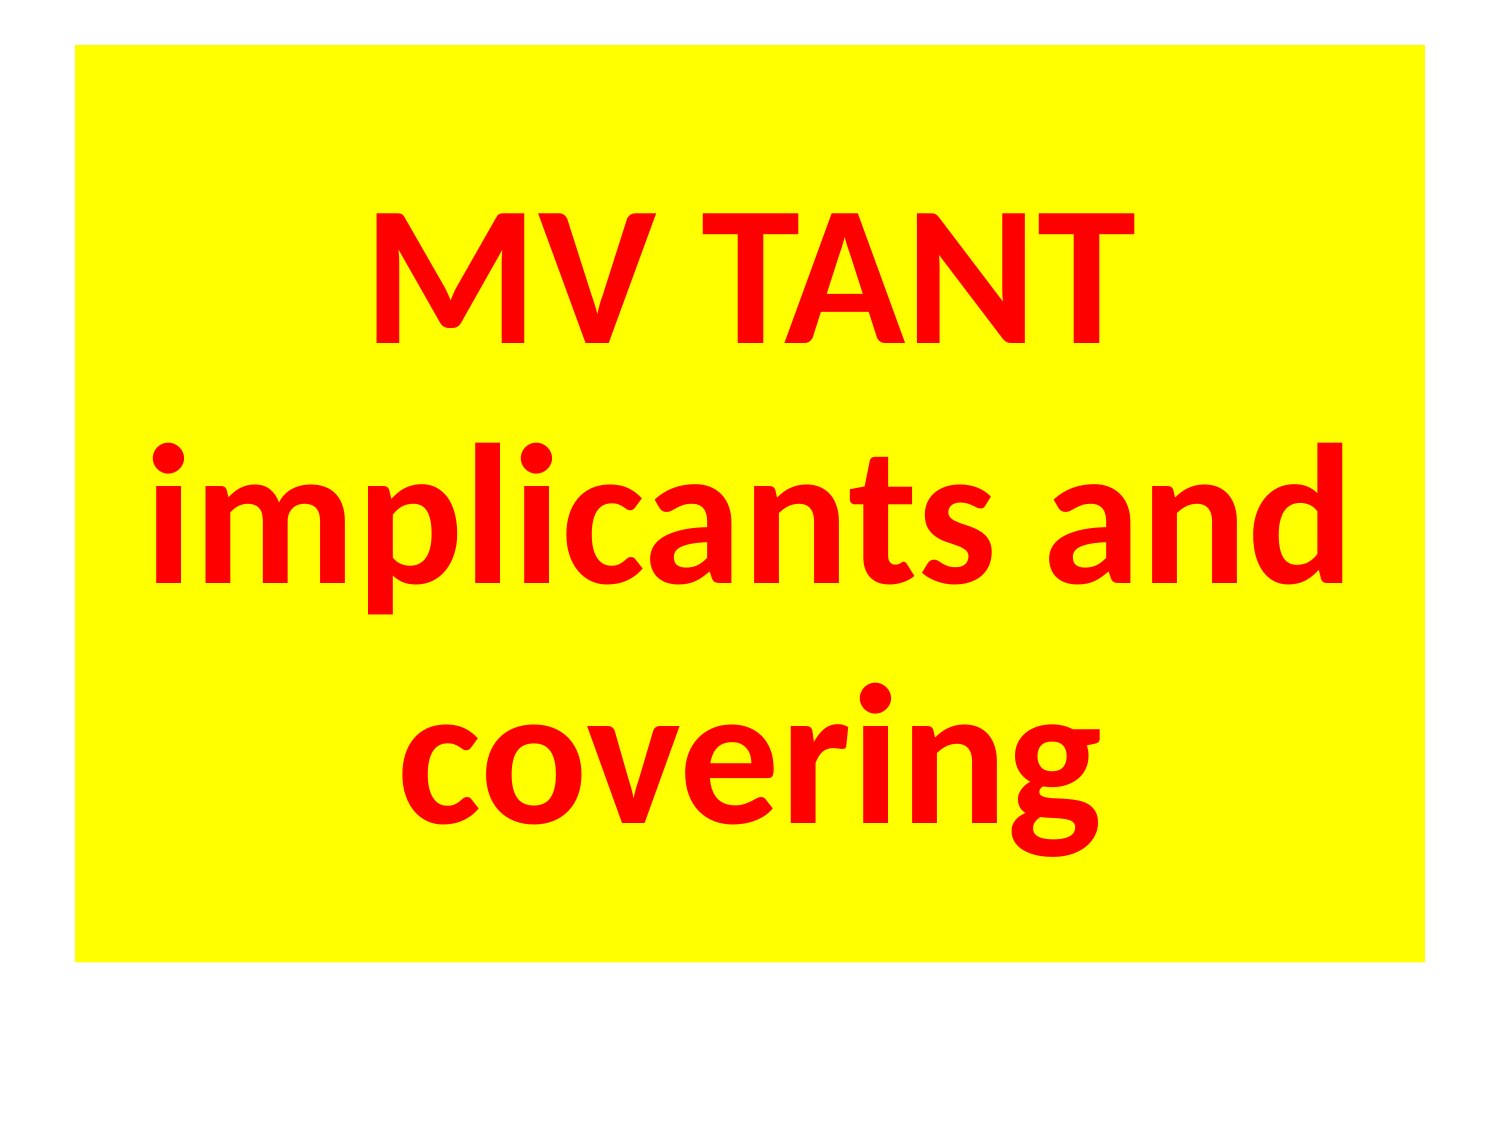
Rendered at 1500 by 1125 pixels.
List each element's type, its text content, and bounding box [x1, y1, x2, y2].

title MV TANT implicants and covering [75, 45, 1425, 963]
